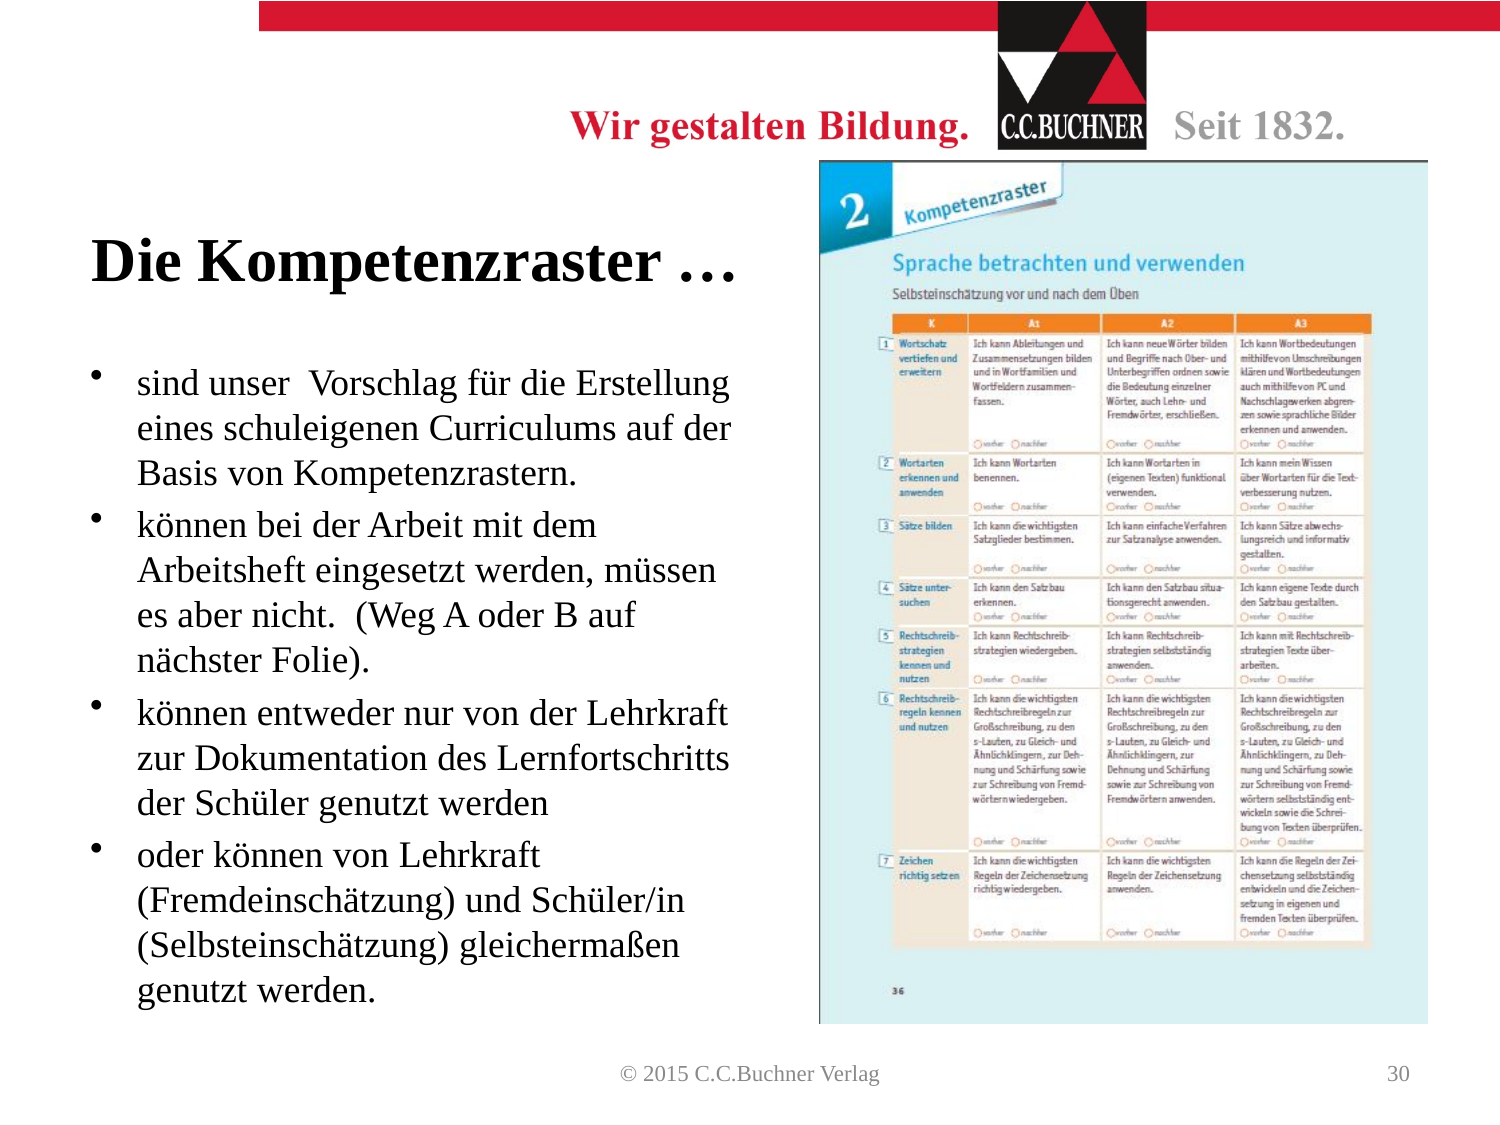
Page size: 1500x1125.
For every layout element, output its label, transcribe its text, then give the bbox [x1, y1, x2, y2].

footer © 2015 C.C.Buchner Verlag [512, 1042, 988, 1103]
title Die Kompetenzraster … [76, 160, 786, 352]
list sind unser Vorschlag für die Erstellung eines schuleigenen Curriculums auf der Basis von Kompetenzrastern. können bei der Arbeit mit dem Arbeitsheft eingesetzt werden, müssen es aber nicht. (Weg A oder B auf nächster Folie). können entweder nur von der Lehrkraft zur Dokumentation des Lernfortschritts der Schüler genutzt werden oder können von Lehrkraft (Fremdeinschätzung) und Schüler/in (Selbsteinschätzung) gleichermaßen genutzt werden. [75, 350, 750, 1005]
picture [259, 1, 1500, 1024]
slide_number 30 [1074, 1042, 1425, 1103]
